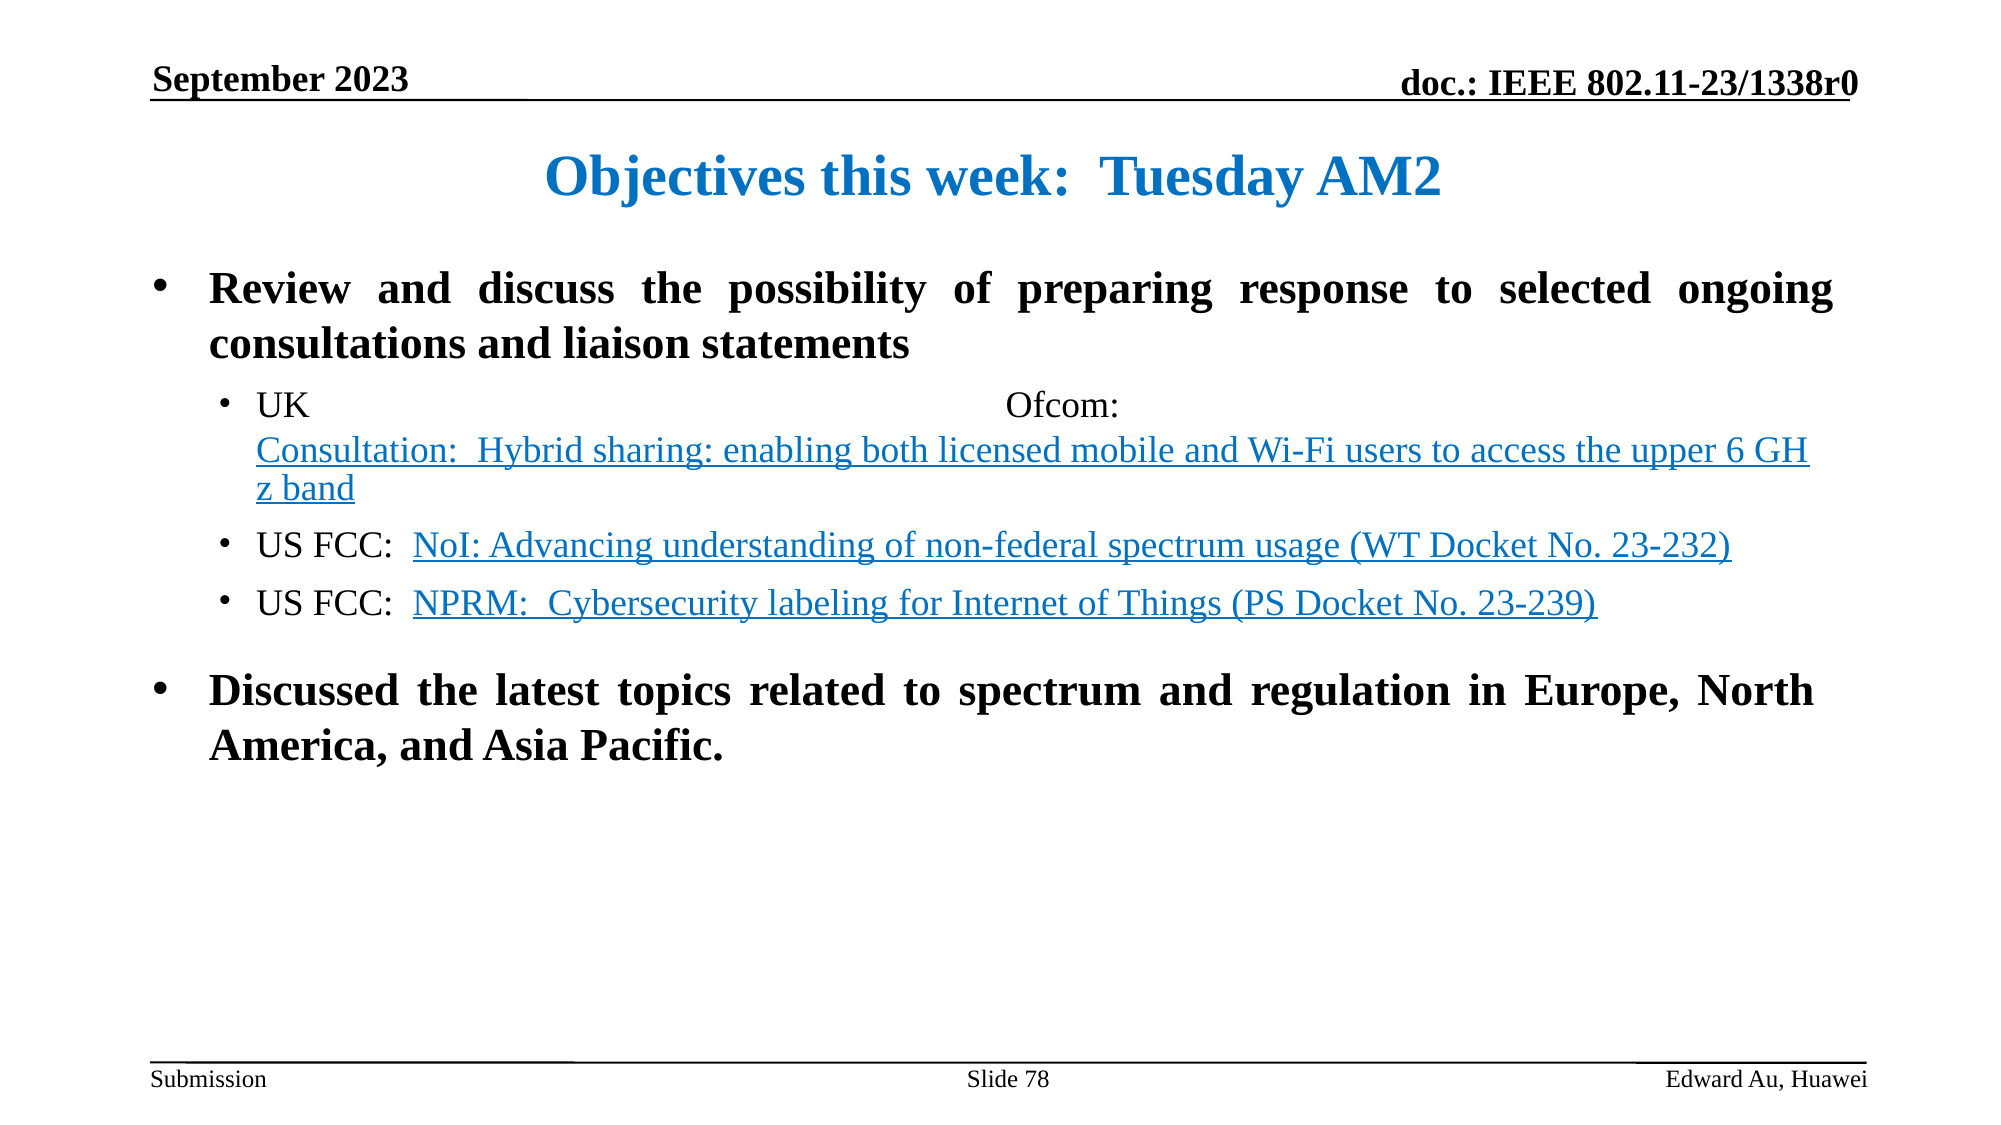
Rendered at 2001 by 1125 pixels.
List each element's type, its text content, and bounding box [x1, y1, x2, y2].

list Review and discuss the possibility of preparing response to selected ongoing consultations and liaison statements UK Ofcom: Consultation: Hybrid sharing: enabling both licensed mobile and Wi-Fi users to access the upper 6 GHz band US FCC: NoI: Advancing understanding of non-federal spectrum usage (WT Docket No. 23-232) US FCC: NPRM: Cybersecurity labeling for Internet of Things (PS Docket No. 23-239) Discussed the latest topics related to spectrum and regulation in Europe, North America, and Asia Pacific. [137, 249, 1851, 1013]
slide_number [152, 54, 563, 100]
footer Edward Au, Huawei [1171, 1061, 1869, 1093]
title Objectives this week: Tuesday AM2 [137, 99, 1851, 246]
slide_number Slide 78 [950, 1061, 1067, 1123]
